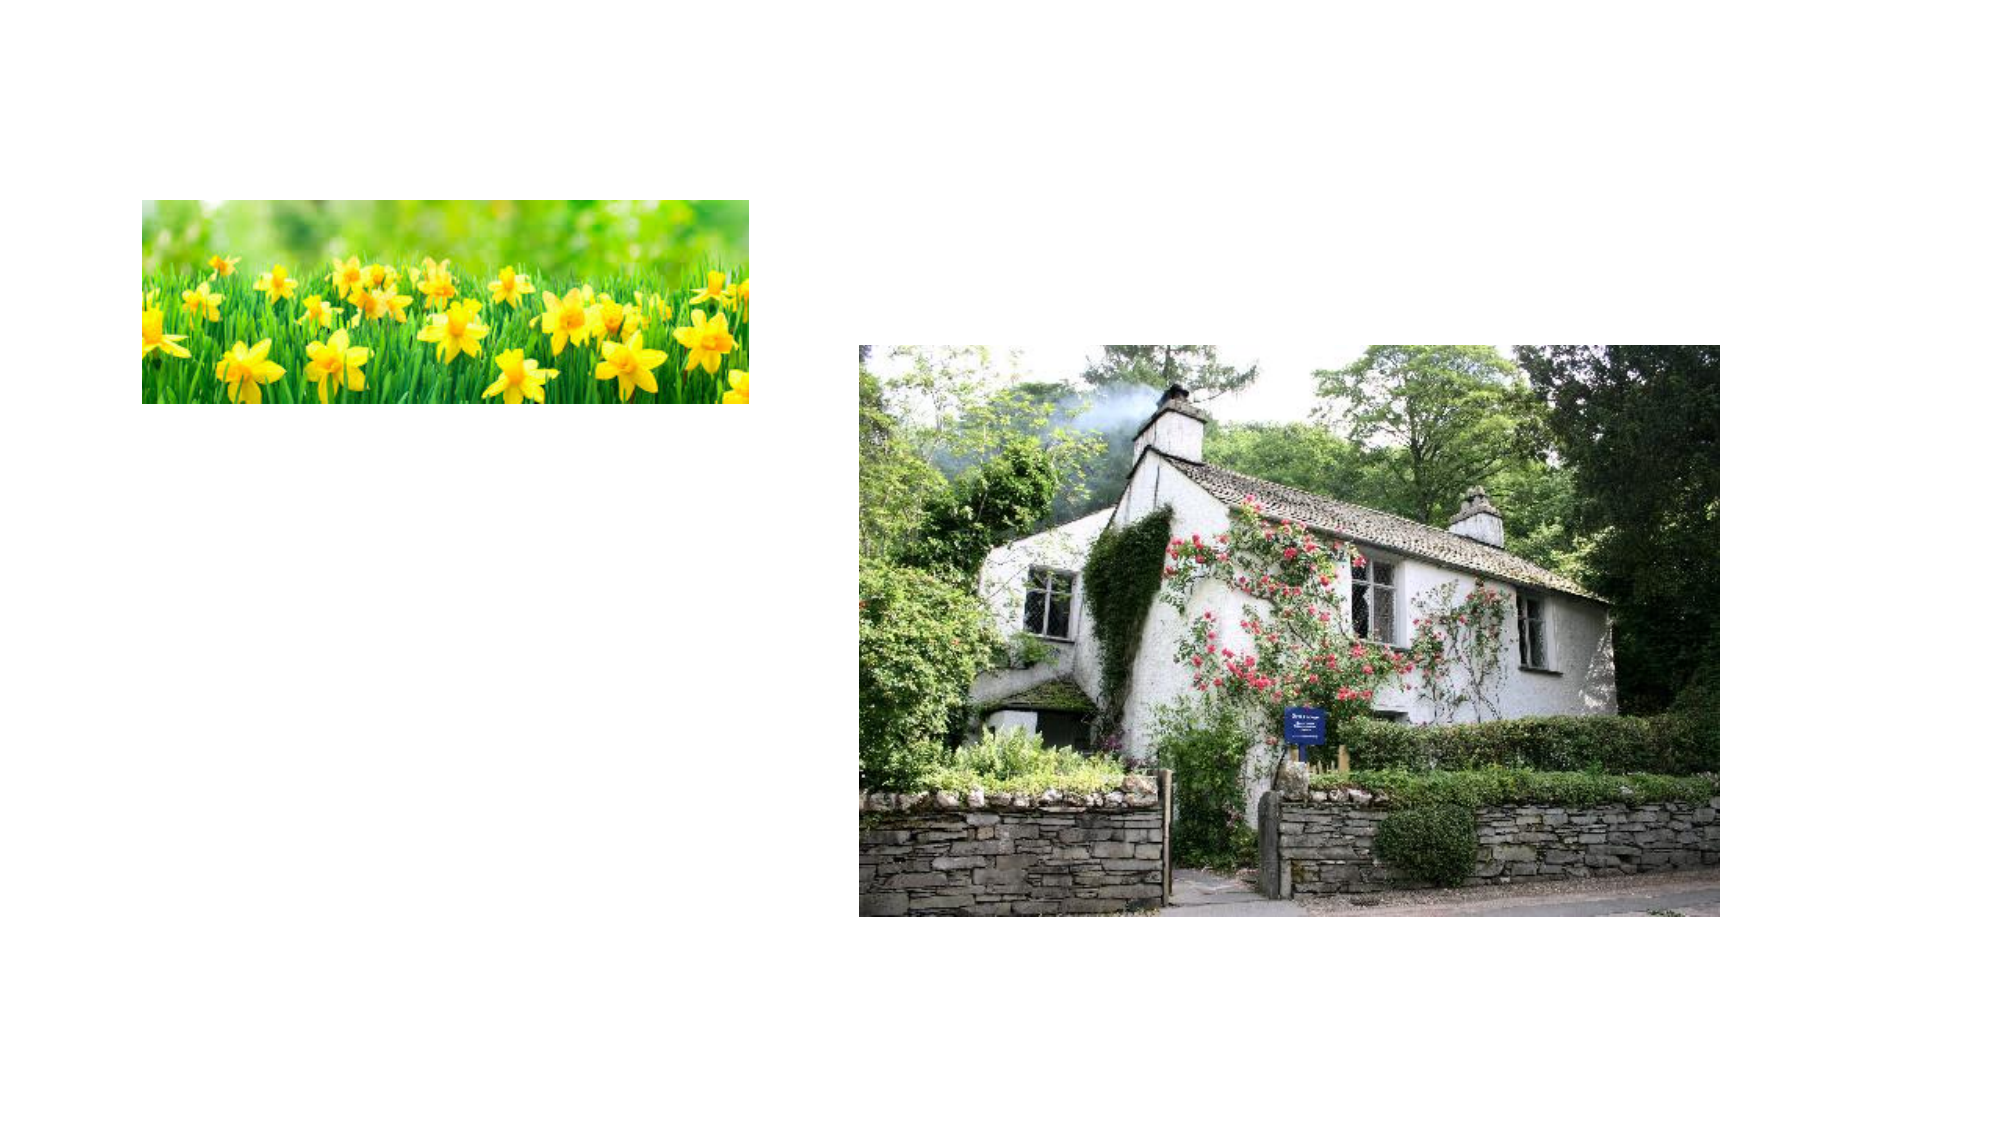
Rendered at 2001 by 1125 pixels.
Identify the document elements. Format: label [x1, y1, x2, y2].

picture [859, 344, 1720, 917]
list [142, 200, 749, 404]
